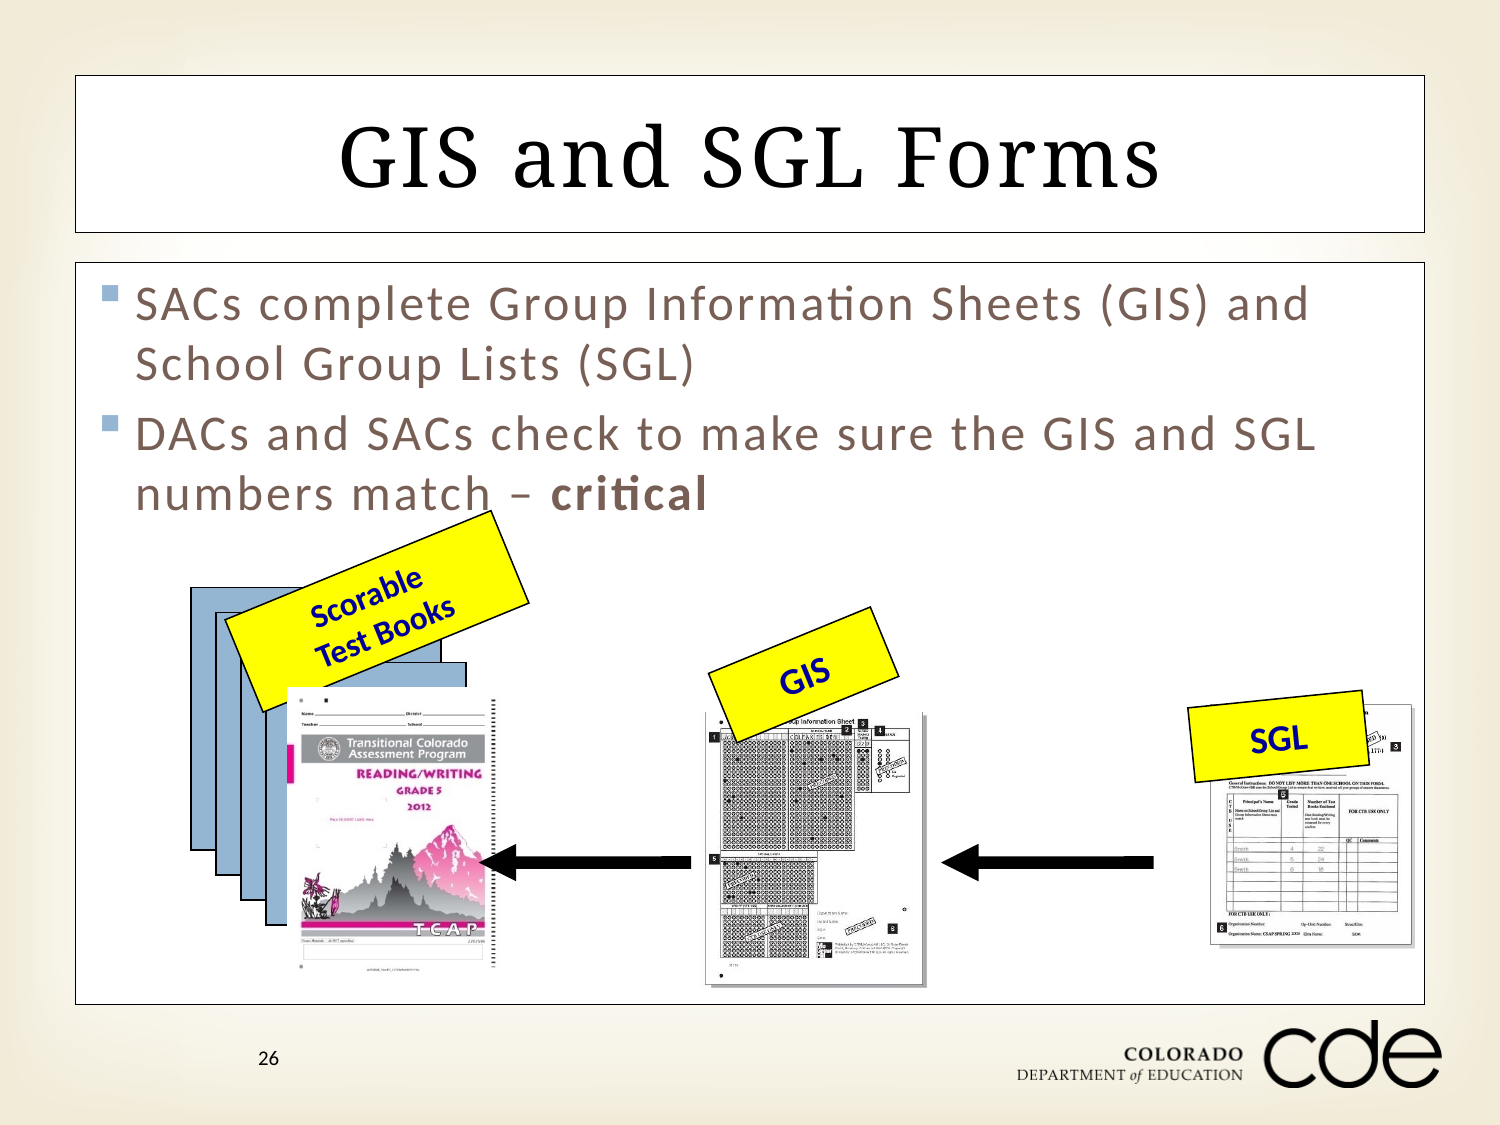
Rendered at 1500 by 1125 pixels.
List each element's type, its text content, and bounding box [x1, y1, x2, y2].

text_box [190, 561, 522, 951]
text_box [699, 637, 929, 988]
picture [0, 0, 1500, 1125]
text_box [1190, 698, 1416, 950]
title GIS and SGL Forms [75, 75, 1425, 233]
text_box [941, 856, 1154, 869]
text_box 26 [224, 1037, 313, 1075]
list SACs complete Group Information Sheets (GIS) and School Group Lists (SGL) DACs and SACs check to make sure the GIS and SGL numbers match – critical [75, 262, 1425, 1005]
